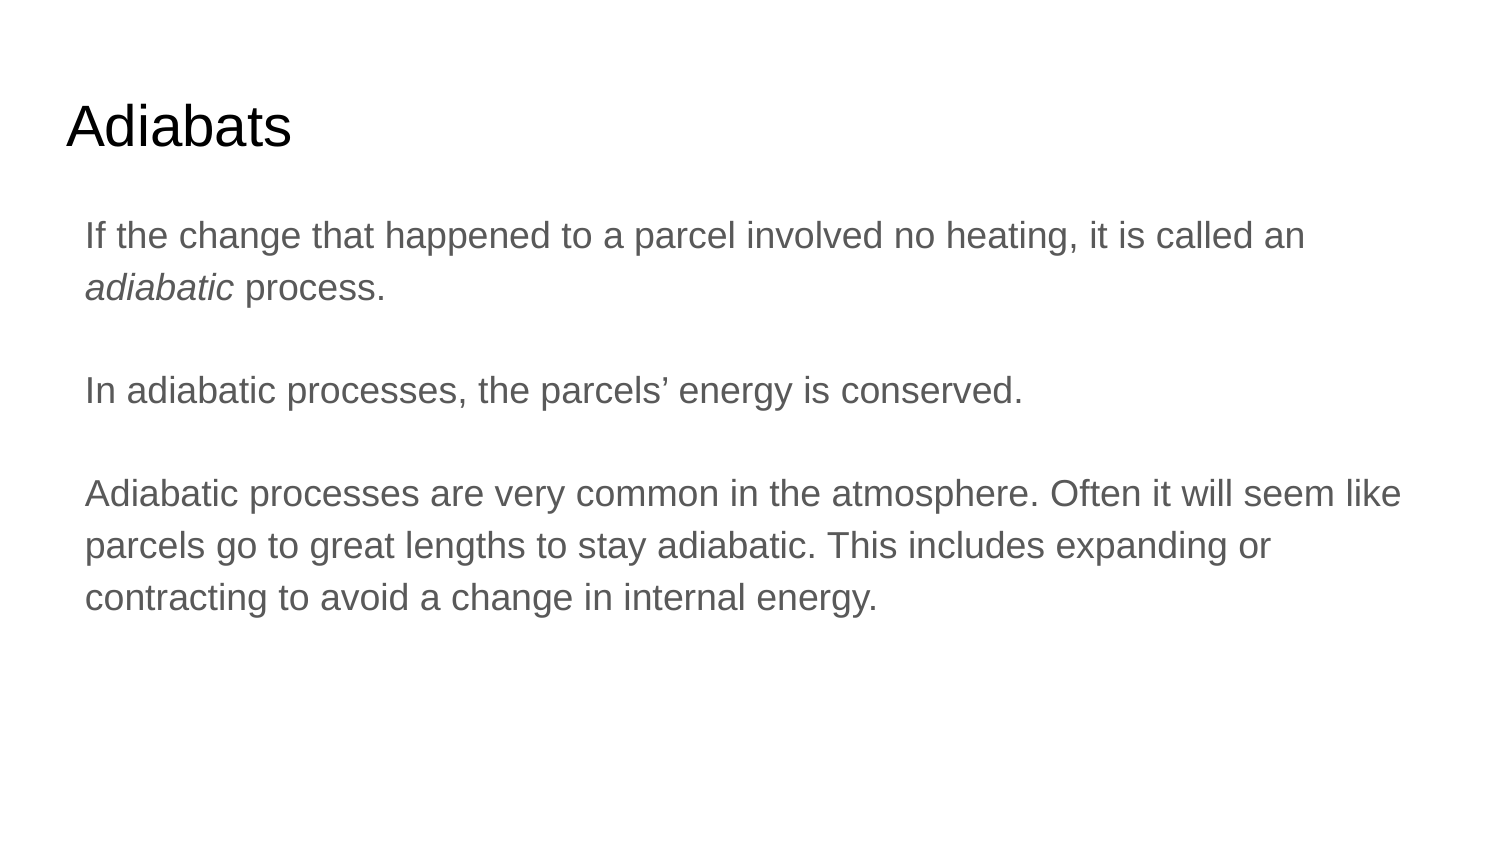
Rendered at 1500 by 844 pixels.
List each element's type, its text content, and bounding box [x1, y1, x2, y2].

title Adiabats [51, 72, 1449, 167]
list If the change that happened to a parcel involved no heating, it is called an adiabatic process. In adiabatic processes, the parcels’ energy is conserved. Adiabatic processes are very common in the atmosphere. Often it will seem like parcels go to great lengths to stay adiabatic. This includes expanding or contracting to avoid a change in internal energy. [51, 189, 1449, 750]
